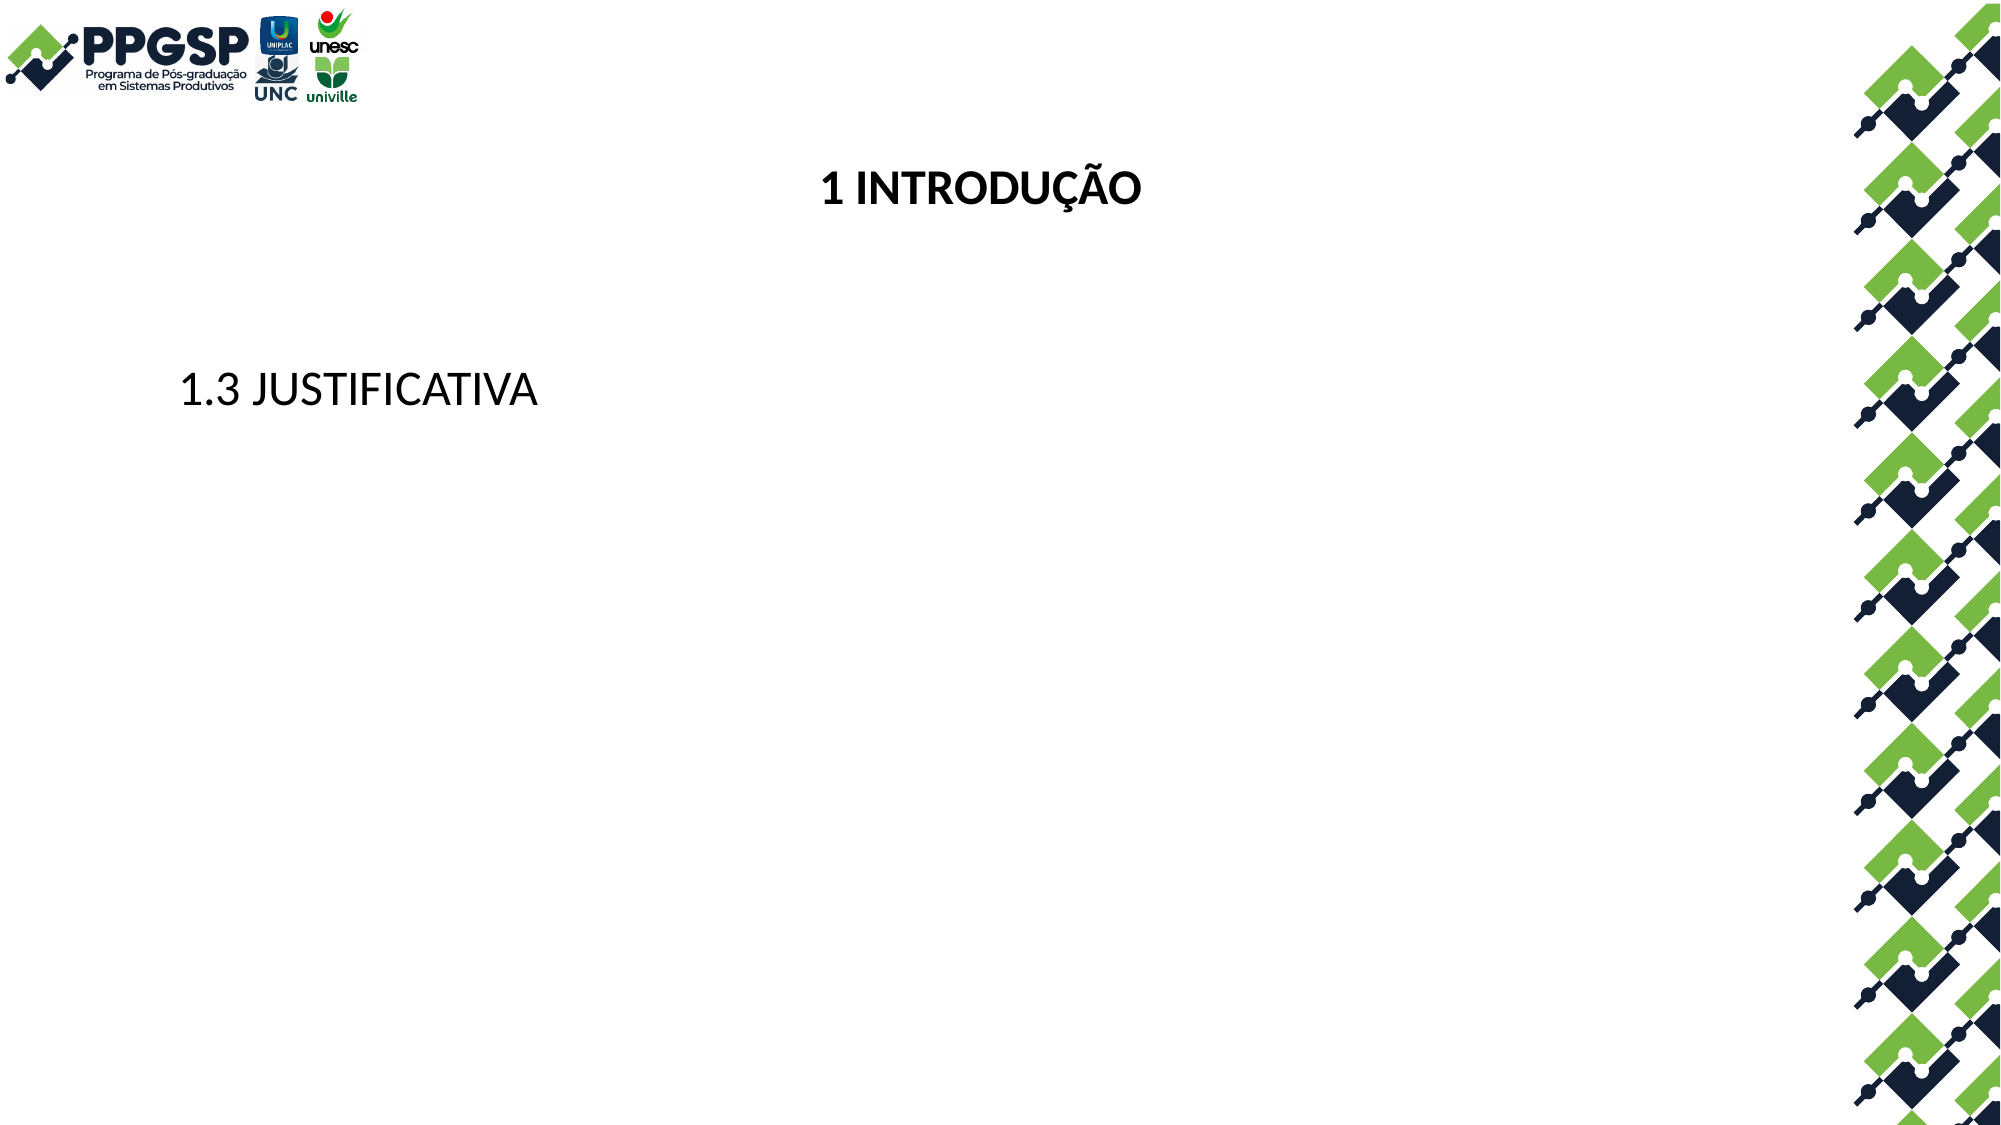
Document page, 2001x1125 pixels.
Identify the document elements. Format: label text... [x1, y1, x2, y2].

picture [5, 8, 370, 102]
text_box 1 INTRODUÇÃO [804, 146, 1158, 222]
text_box 1.3 JUSTIFICATIVA [163, 348, 565, 423]
picture [307, 57, 357, 102]
